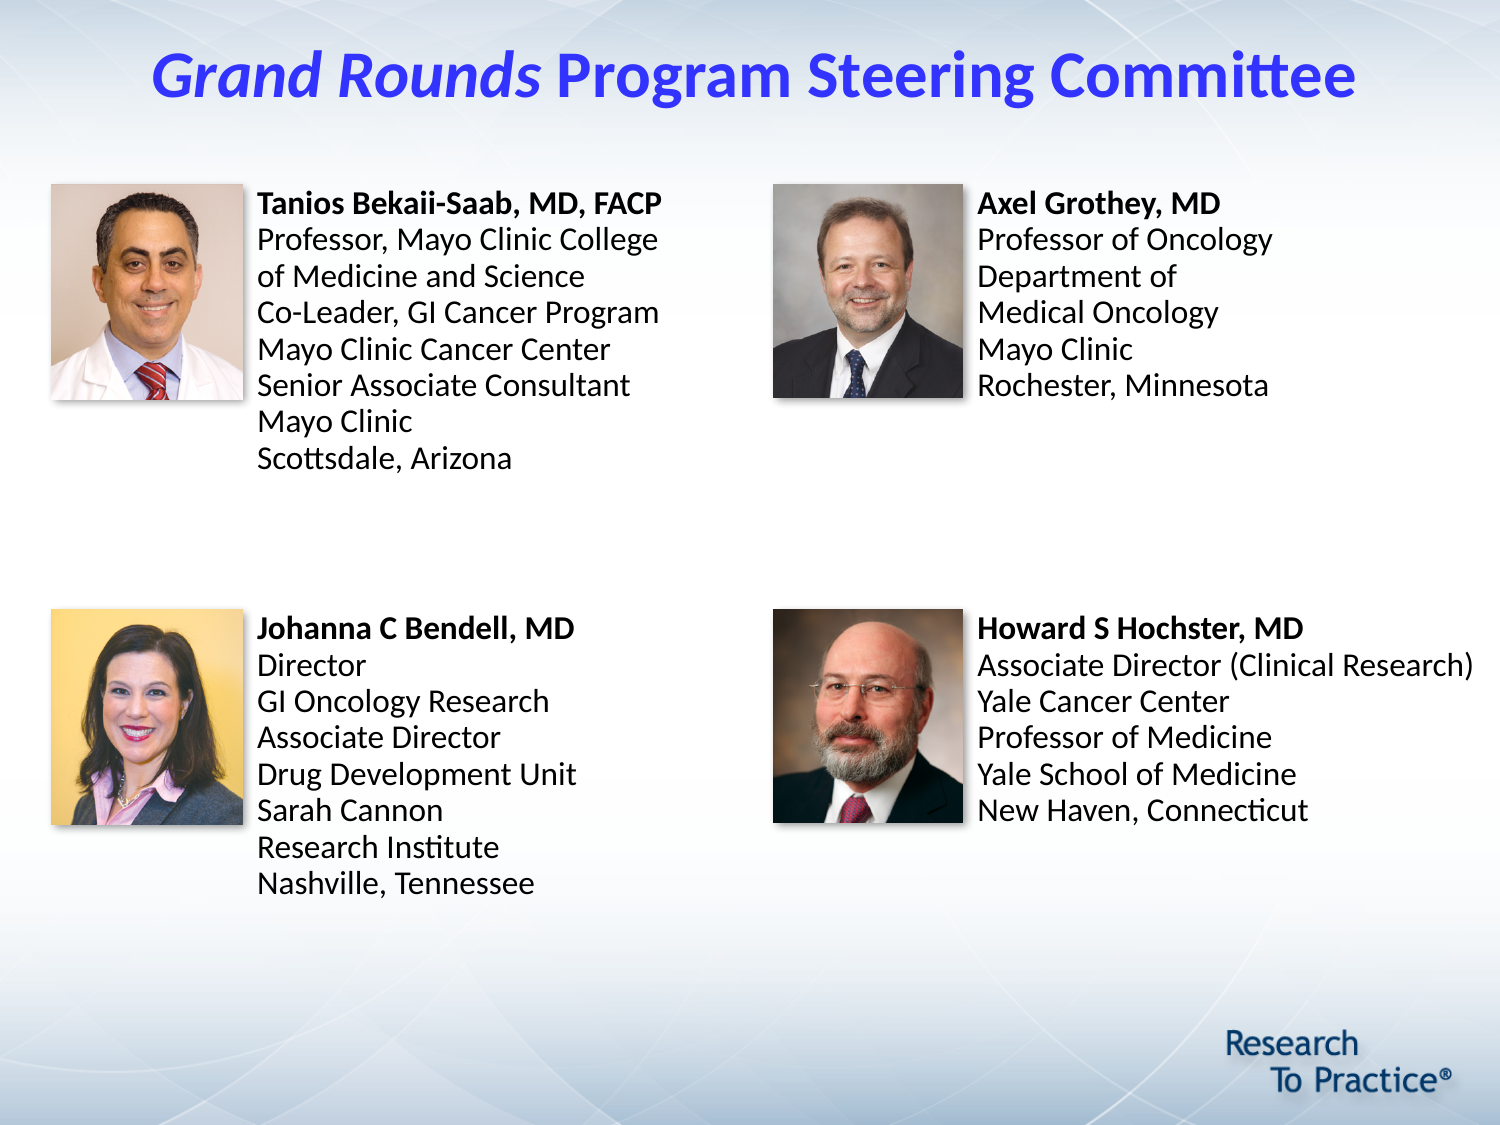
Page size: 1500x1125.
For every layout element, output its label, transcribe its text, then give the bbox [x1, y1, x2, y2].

text_box Johanna C Bendell, MD Director GI Oncology Research Associate Director Drug Development Unit Sarah Cannon Research Institute Nashville, Tennessee [242, 609, 703, 953]
text_box Grand Rounds Program Steering Committee [64, 23, 1459, 119]
picture [0, 0, 1500, 1125]
text_box Tanios Bekaii-Saab, MD, FACP Professor, Mayo Clinic College of Medicine and Science Co-Leader, GI Cancer Program Mayo Clinic Cancer Center Senior Associate Consultant Mayo Clinic Scottsdale, Arizona [242, 184, 703, 445]
text_box Howard S Hochster, MD Associate Director (Clinical Research) Yale Cancer Center Professor of Medicine Yale School of Medicine New Haven, Connecticut [962, 609, 1495, 1024]
text_box Axel Grothey, MD Professor of Oncology Department of Medical Oncology Mayo Clinic Rochester, Minnesota [962, 184, 1495, 598]
